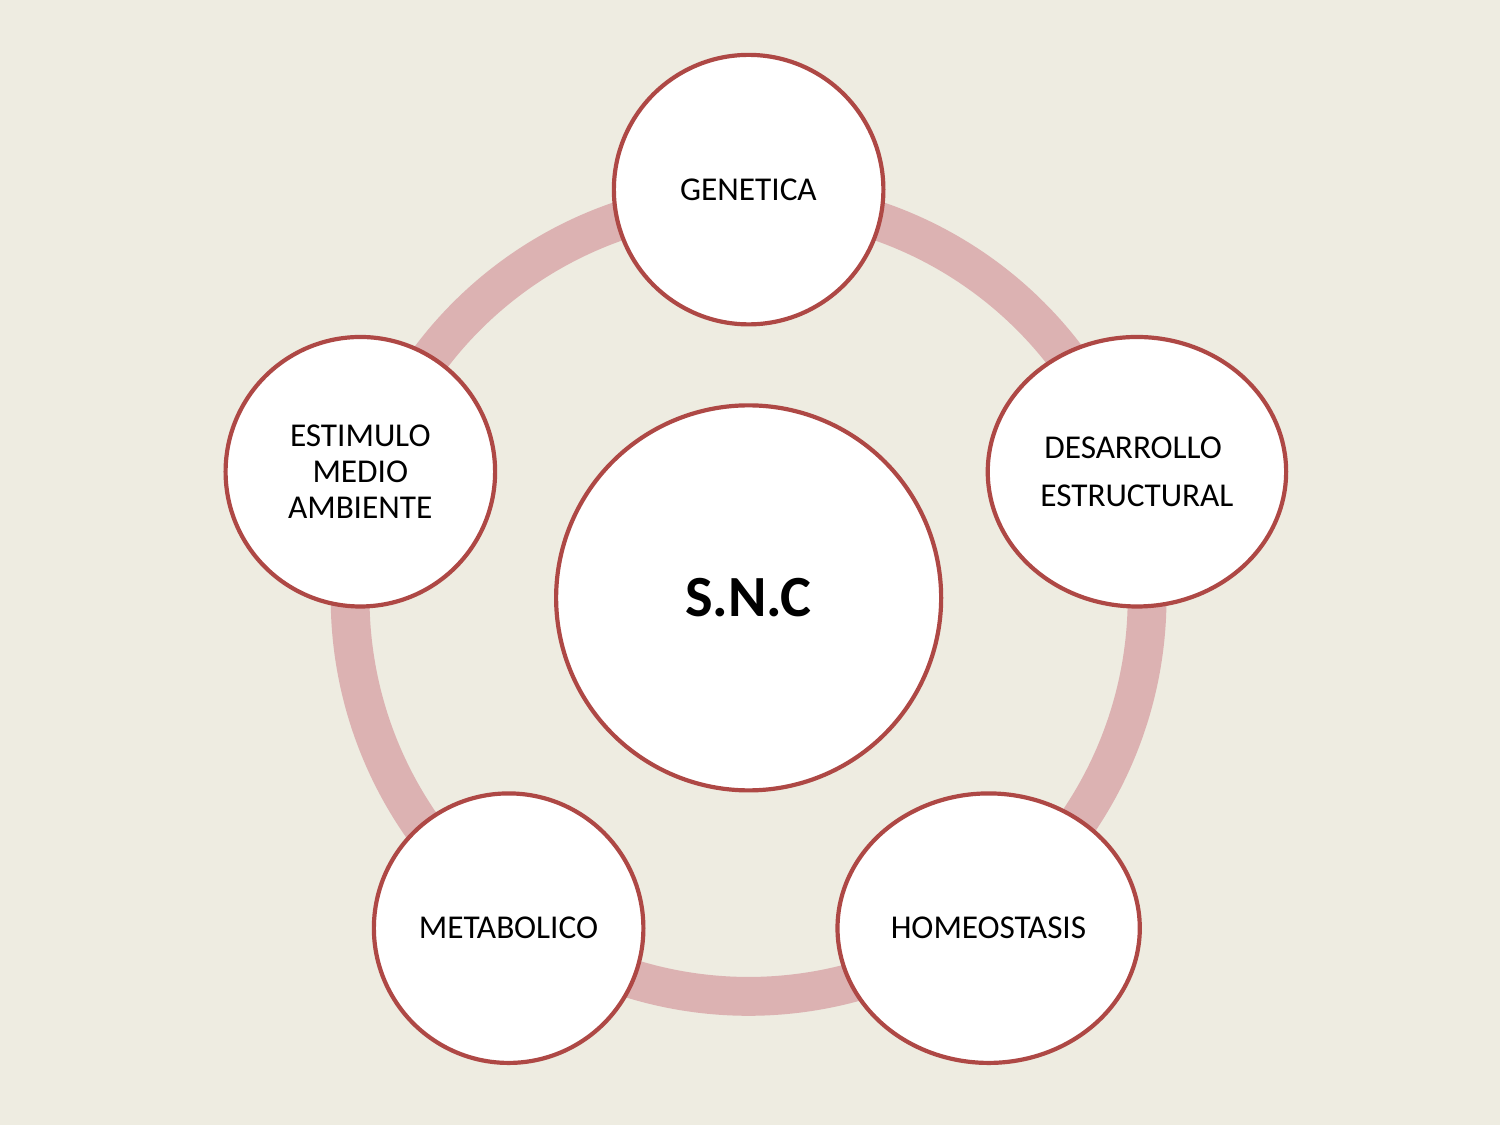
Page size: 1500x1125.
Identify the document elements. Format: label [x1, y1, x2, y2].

text_box [52, 54, 1459, 1071]
